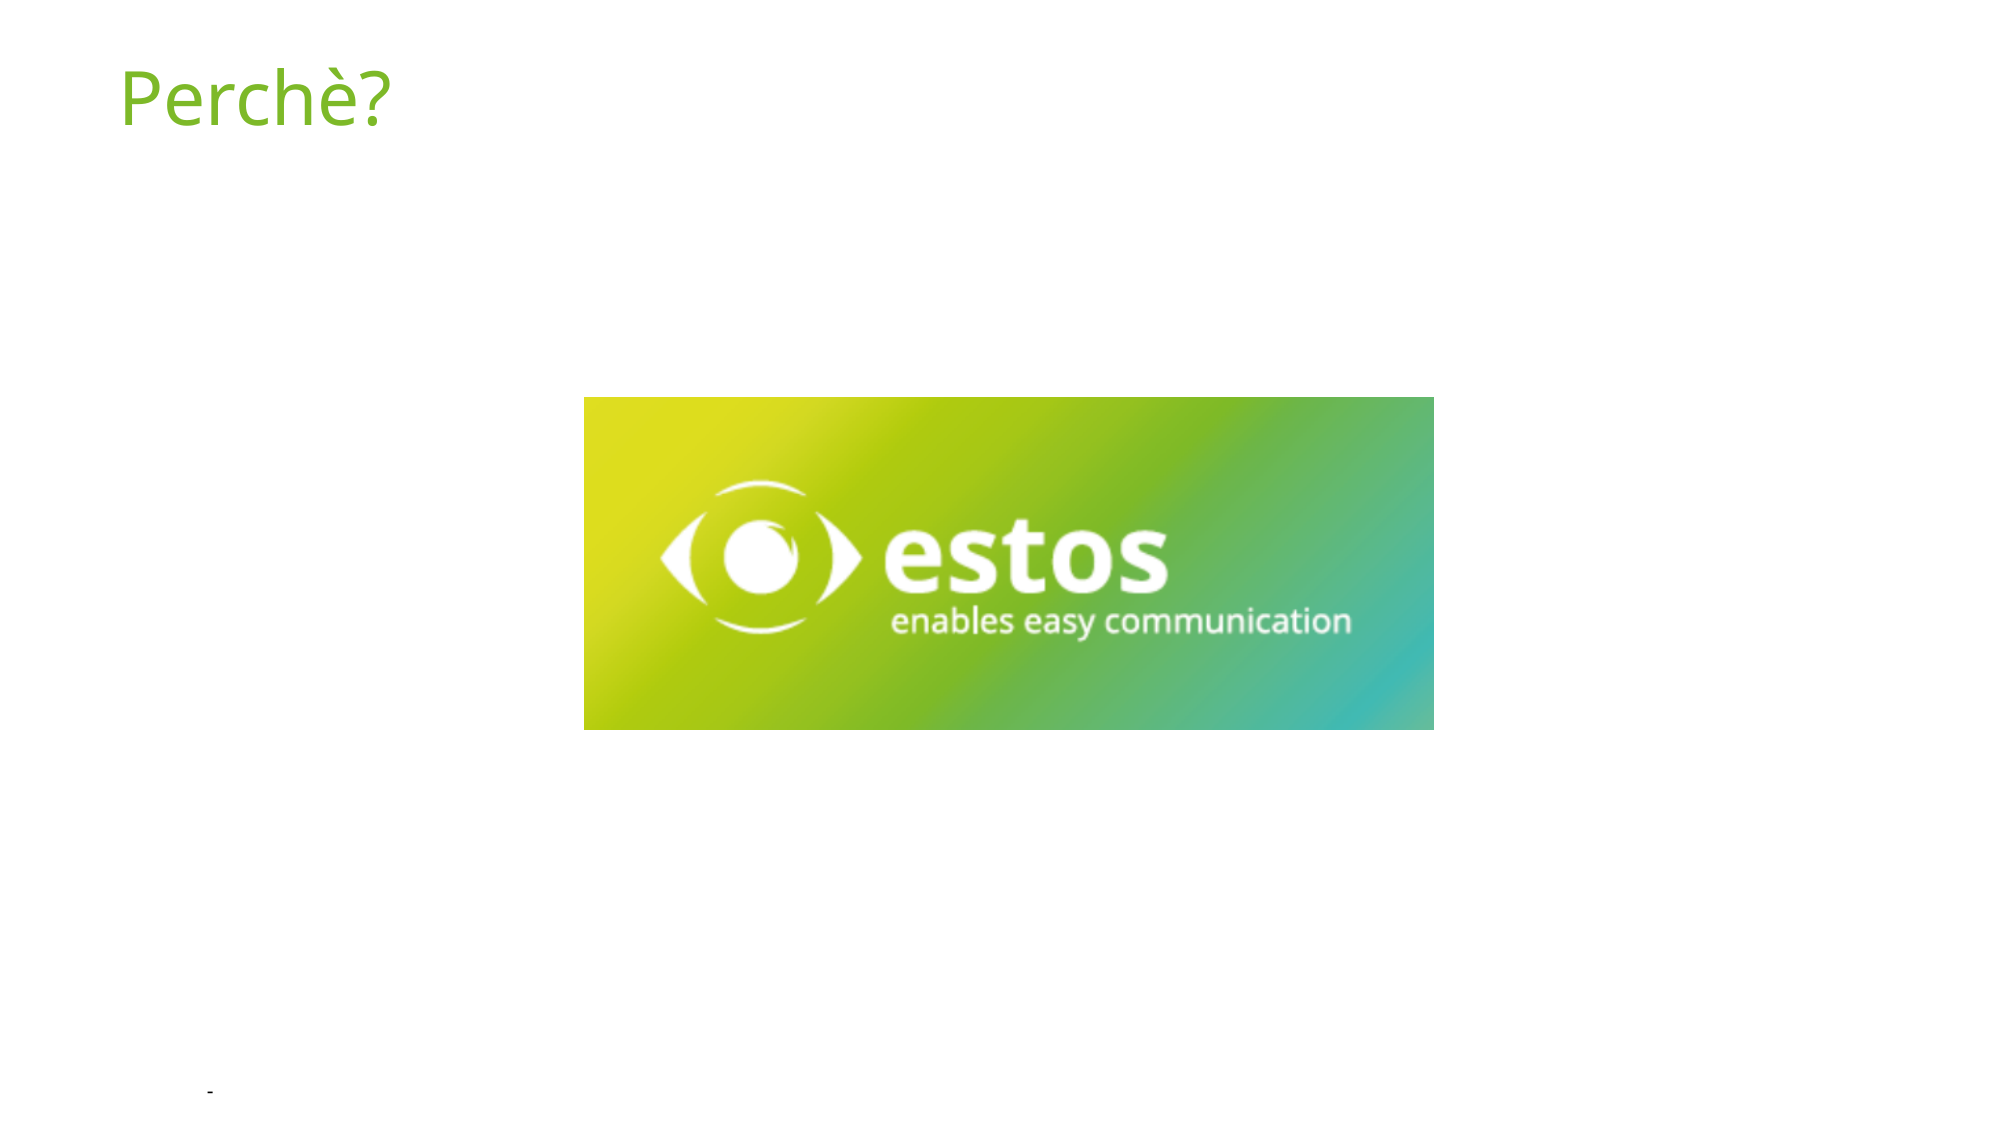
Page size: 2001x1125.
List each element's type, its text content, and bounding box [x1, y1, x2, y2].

title Perchè? [118, 44, 1900, 146]
picture [584, 397, 1434, 730]
